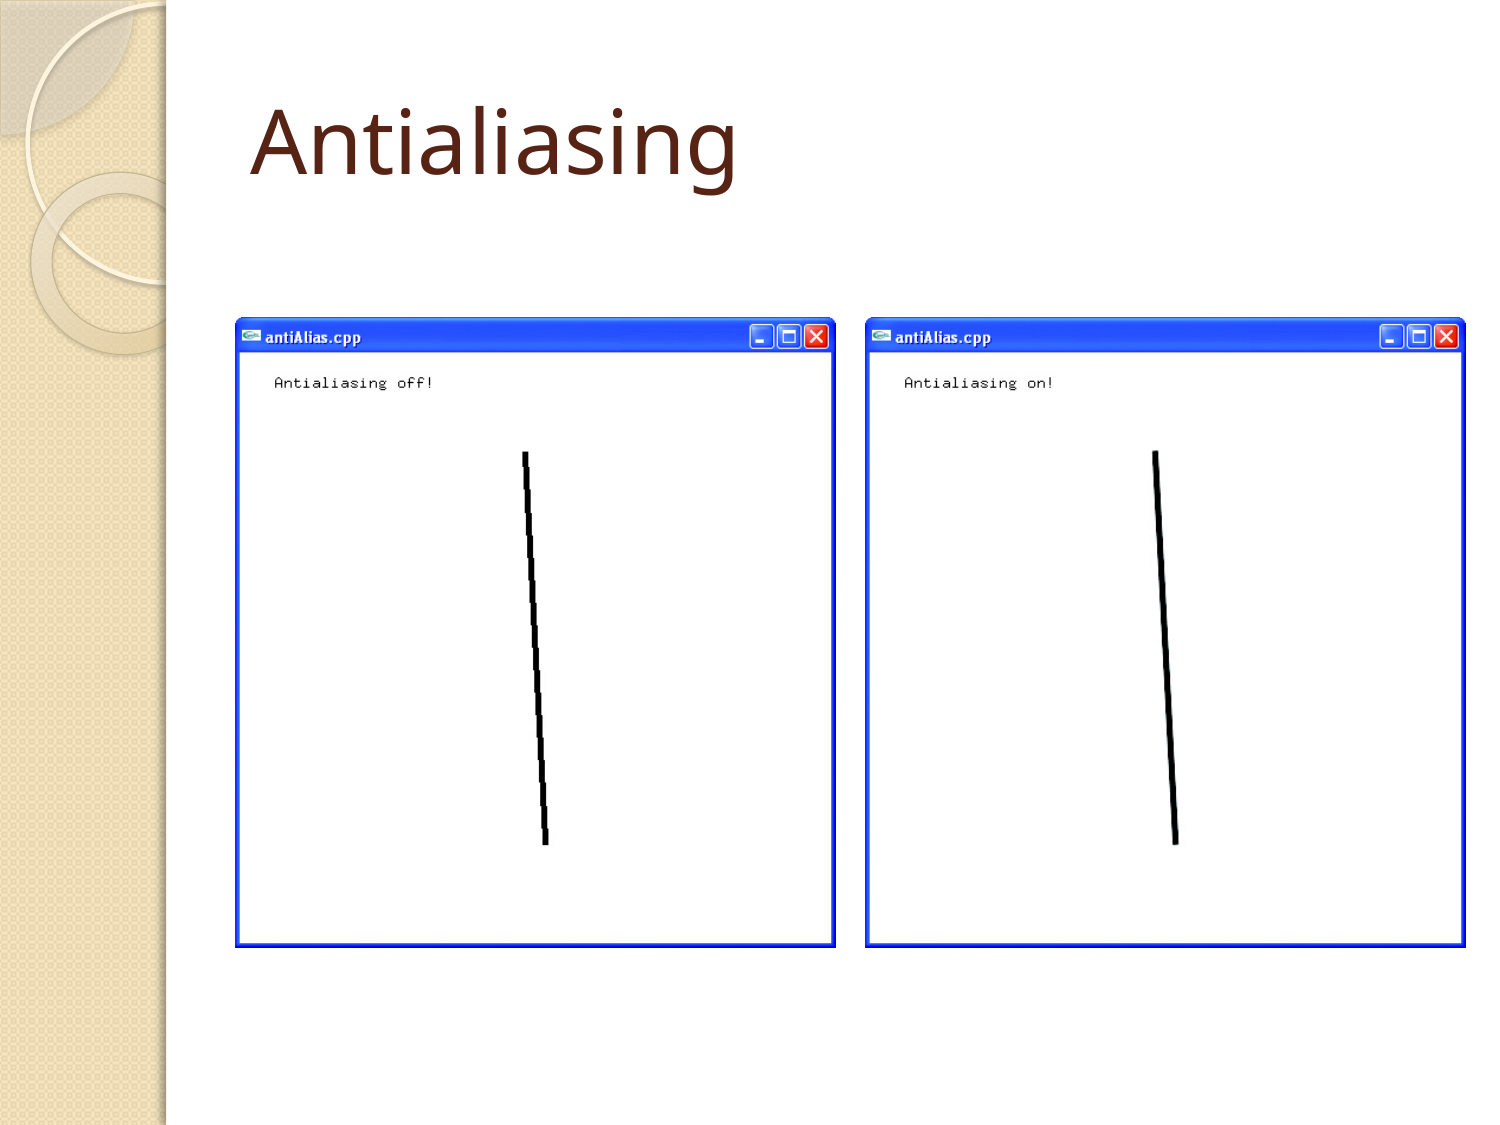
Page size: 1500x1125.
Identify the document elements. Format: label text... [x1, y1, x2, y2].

title Antialiasing [235, 45, 1466, 233]
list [865, 316, 1466, 949]
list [235, 316, 836, 949]
